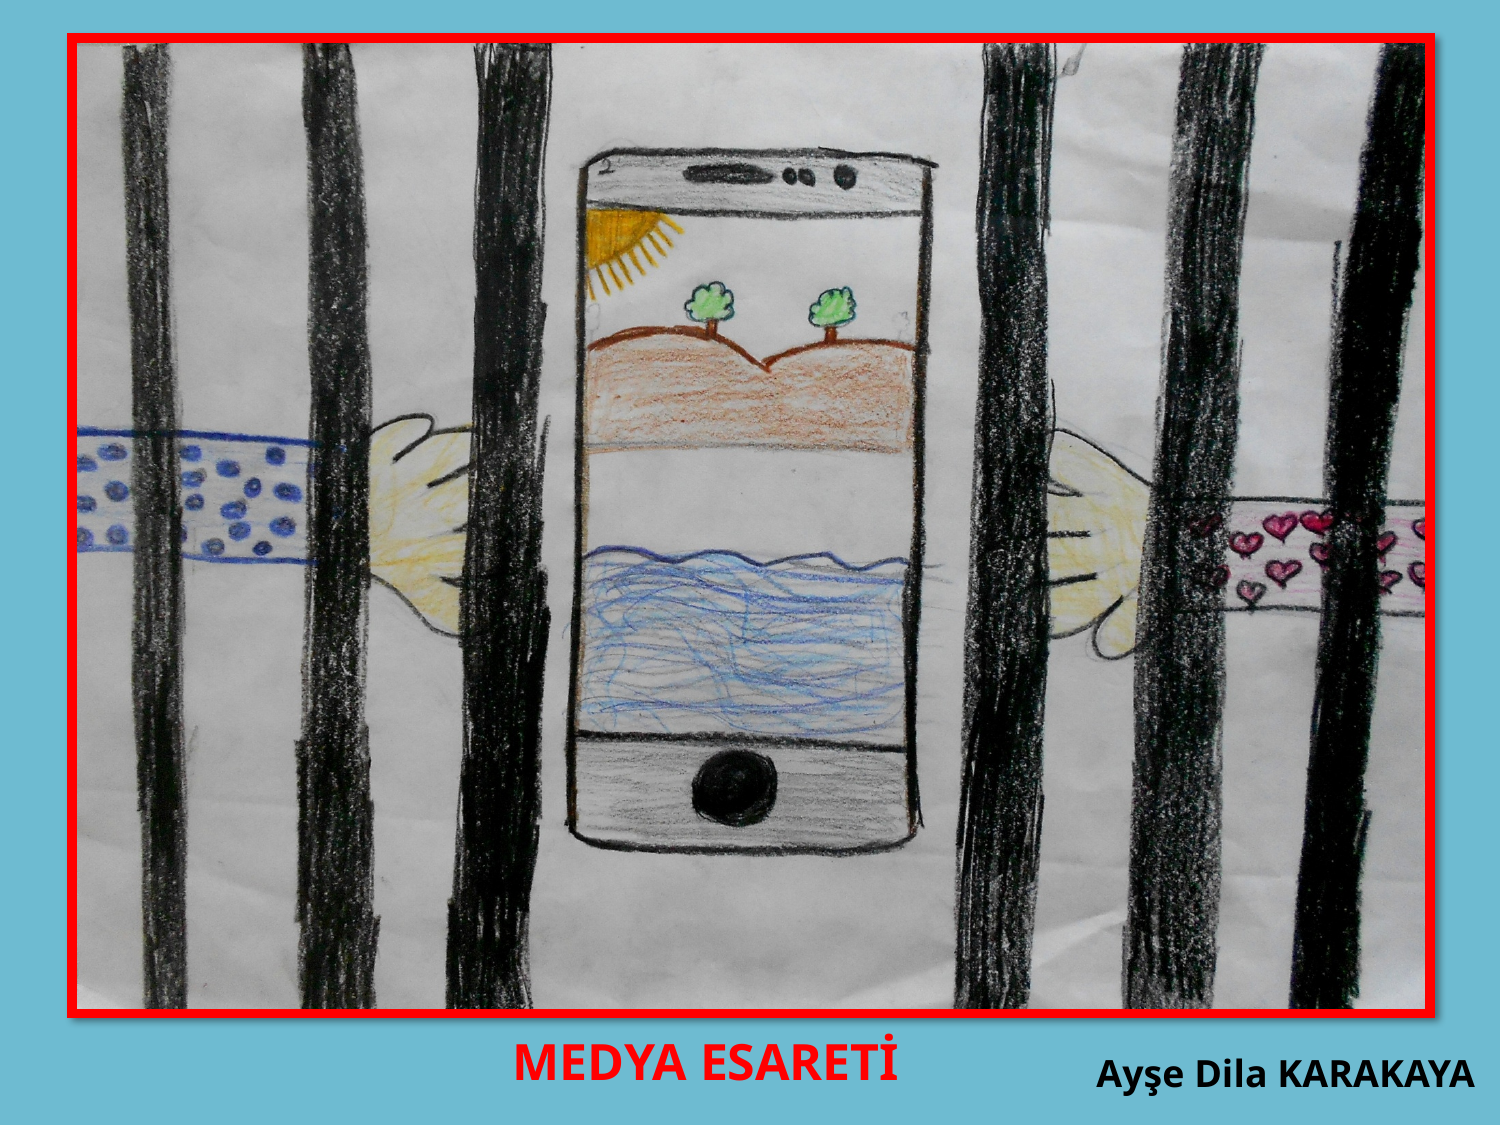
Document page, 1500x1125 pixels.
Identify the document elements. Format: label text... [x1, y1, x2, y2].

text_box Ayşe Dila KARAKAYA [891, 952, 1500, 1102]
text_box MEDYA ESARETİ [478, 1023, 928, 1098]
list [76, 42, 1426, 1009]
